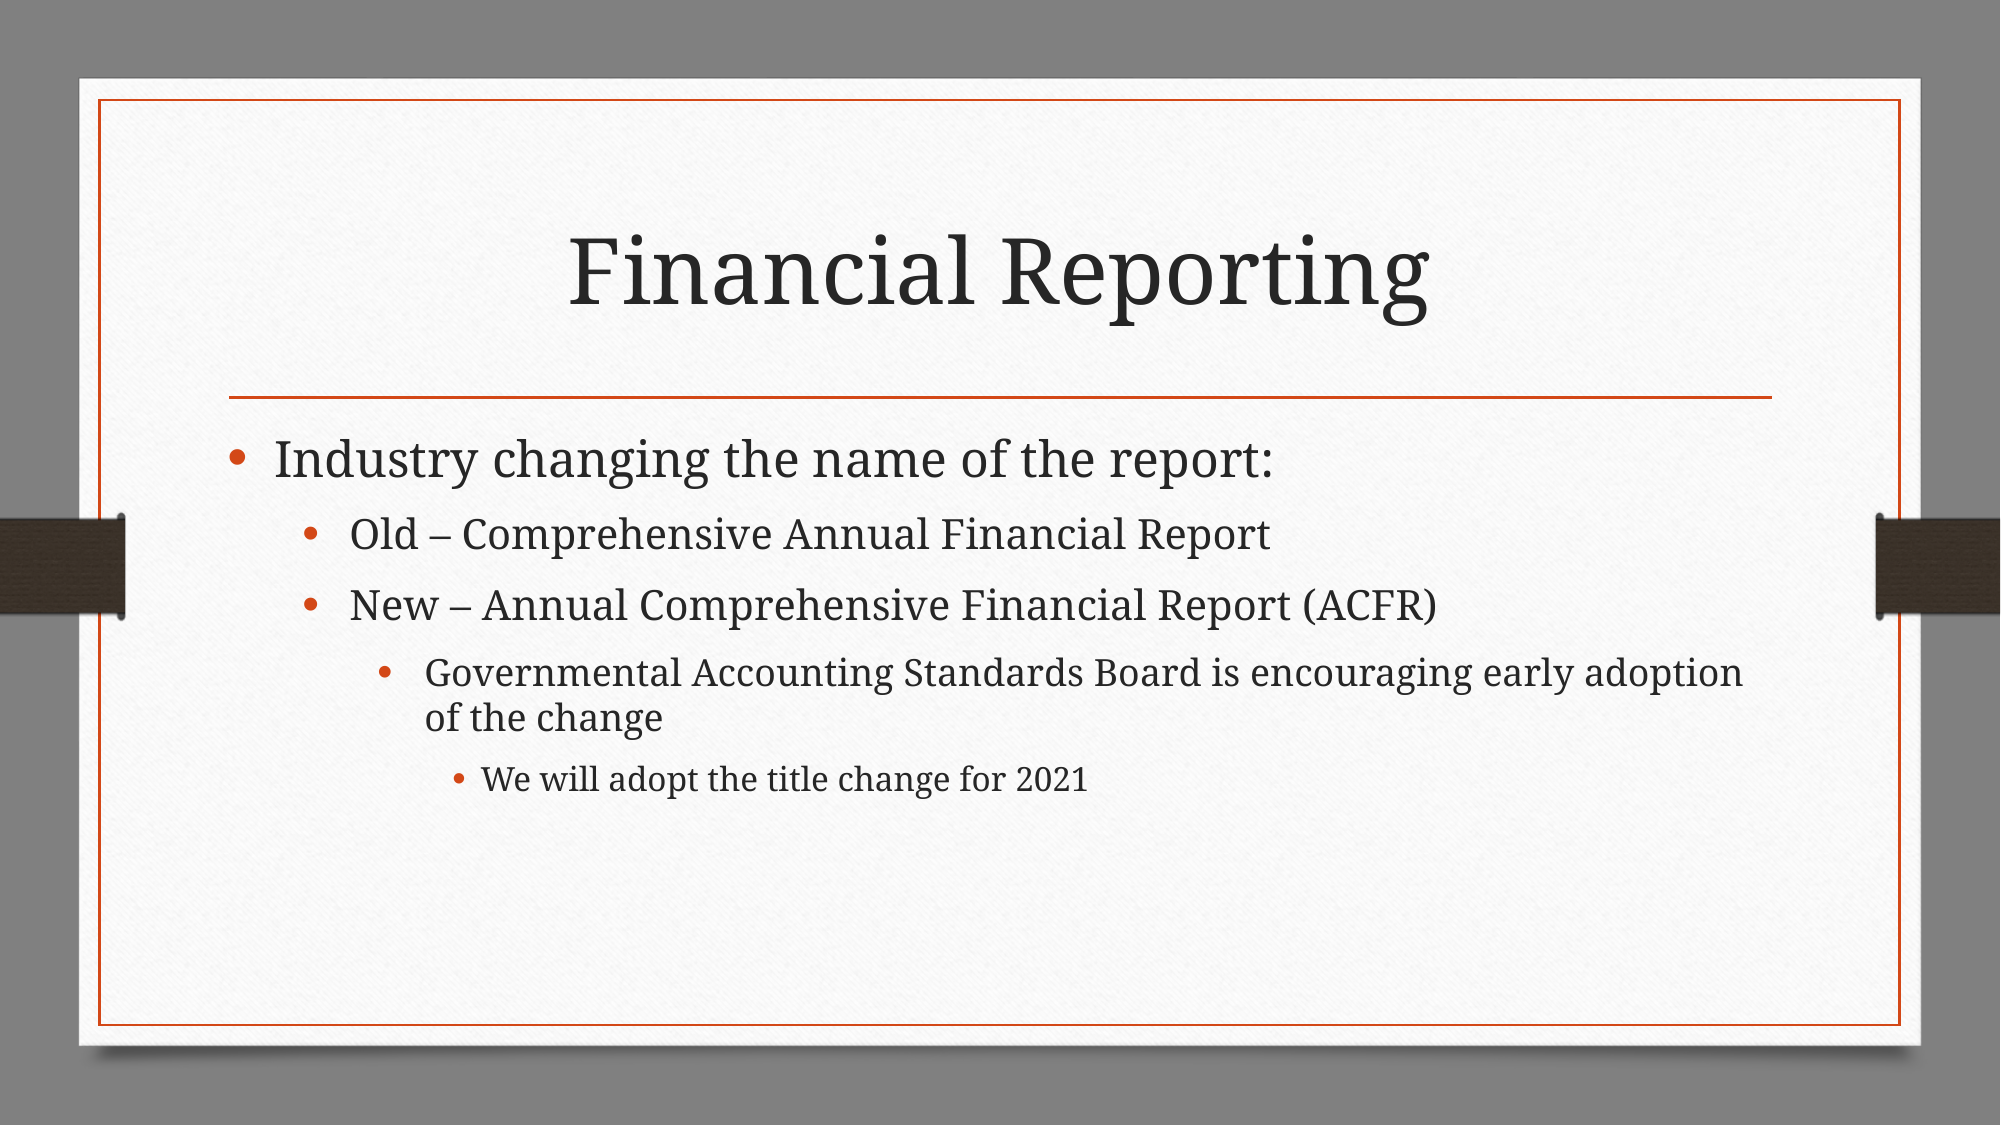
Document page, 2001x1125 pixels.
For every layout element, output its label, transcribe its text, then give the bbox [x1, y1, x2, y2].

title Financial Reporting [212, 161, 1788, 375]
picture [0, 0, 2001, 1125]
list Industry changing the name of the report: Old – Comprehensive Annual Financial Report New – Annual Comprehensive Financial Report (ACFR) Governmental Accounting Standards Board is encouraging early adoption of the change We will adopt the title change for 2021 [212, 419, 1788, 964]
